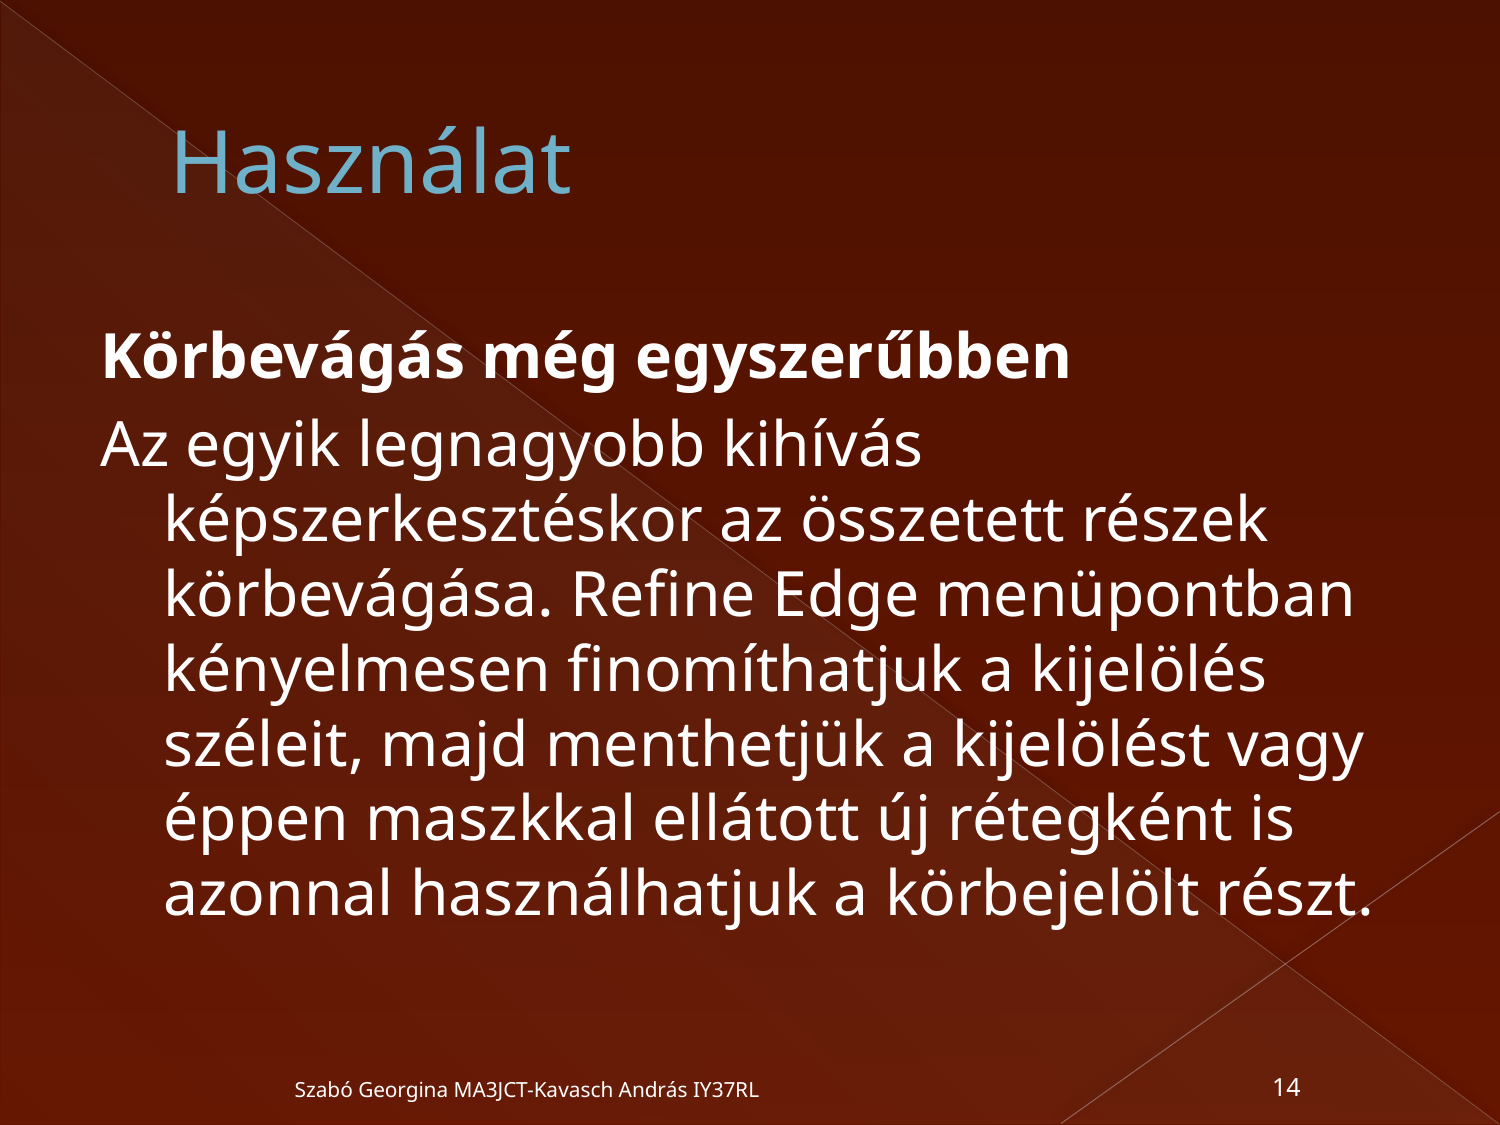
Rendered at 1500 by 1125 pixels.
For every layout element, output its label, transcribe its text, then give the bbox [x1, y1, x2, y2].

title Használat [75, 43, 1425, 274]
slide_number 14 [1245, 1063, 1328, 1113]
list Körbevágás még egyszerűbben Az egyik legnagyobb kihívás képszerkesztéskor az összetett részek körbevágása. Refine Edge menüpontban kényelmesen finomíthatjuk a kijelölés széleit, majd menthetjük a kijelölést vagy éppen maszkkal ellátott új rétegként is azonnal használhatjuk a körbejelölt részt. [75, 308, 1425, 1059]
footer Szabó Georgina MA3JCT-Kavasch András IY37RL [75, 1063, 774, 1113]
